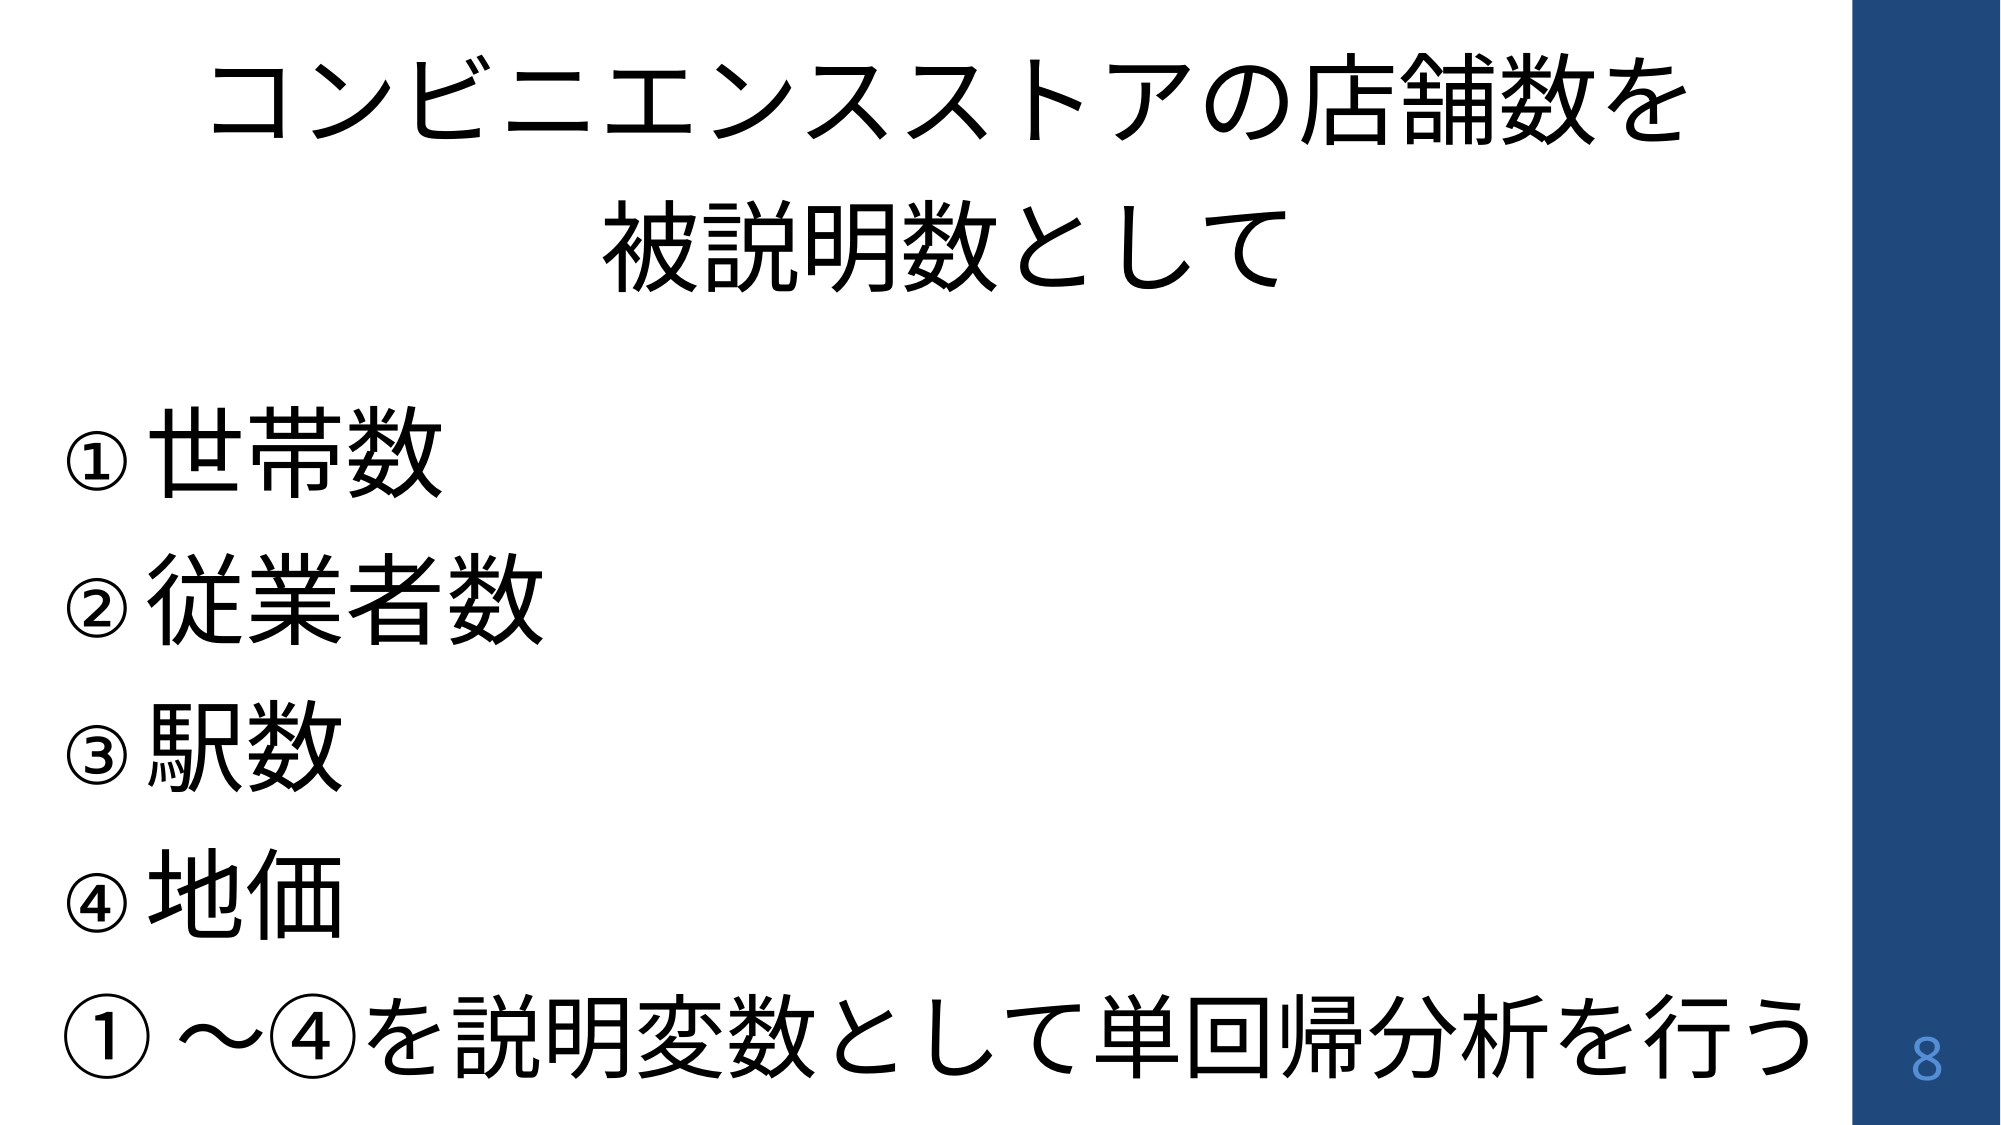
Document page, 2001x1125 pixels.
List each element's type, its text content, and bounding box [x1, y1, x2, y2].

slide_number 8 [1852, 1012, 2000, 1110]
list コンビニエンスストアの店舗数を 被説明数として 世帯数 従業者数 駅数 地価 ①～④を説明変数として単回帰分析を行う [46, 38, 1853, 1087]
